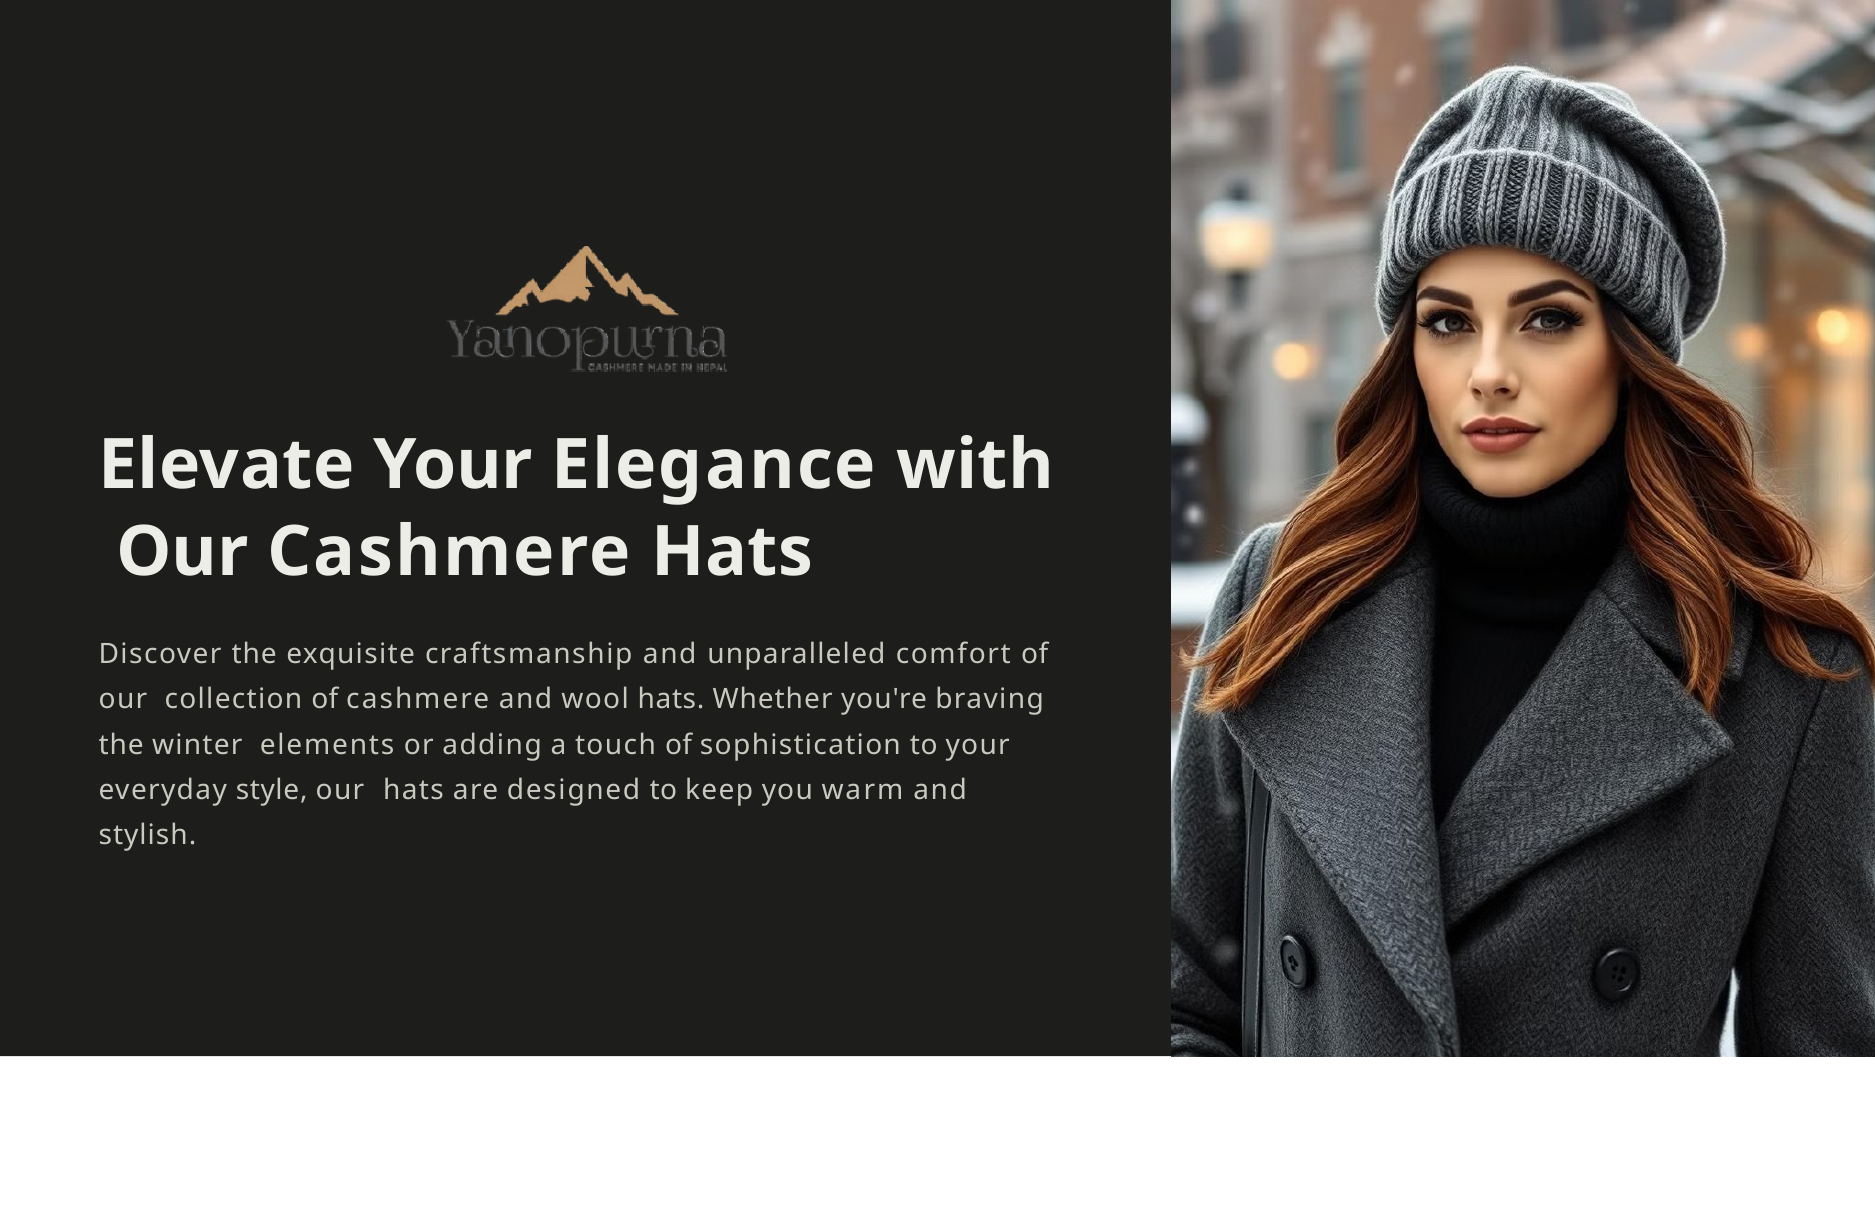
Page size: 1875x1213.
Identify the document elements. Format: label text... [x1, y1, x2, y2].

picture [1171, 0, 1875, 1057]
text_box Discover the exquisite craftsmanship and unparalleled comfort of our collection of cashmere and wool hats. Whether you're braving the winter elements or adding a touch of sophistication to your everyday style, our hats are designed to keep you warm and stylish. [96, 622, 1063, 851]
picture [446, 245, 727, 373]
title Elevate Your Elegance with Our Cashmere Hats [96, 413, 1064, 618]
